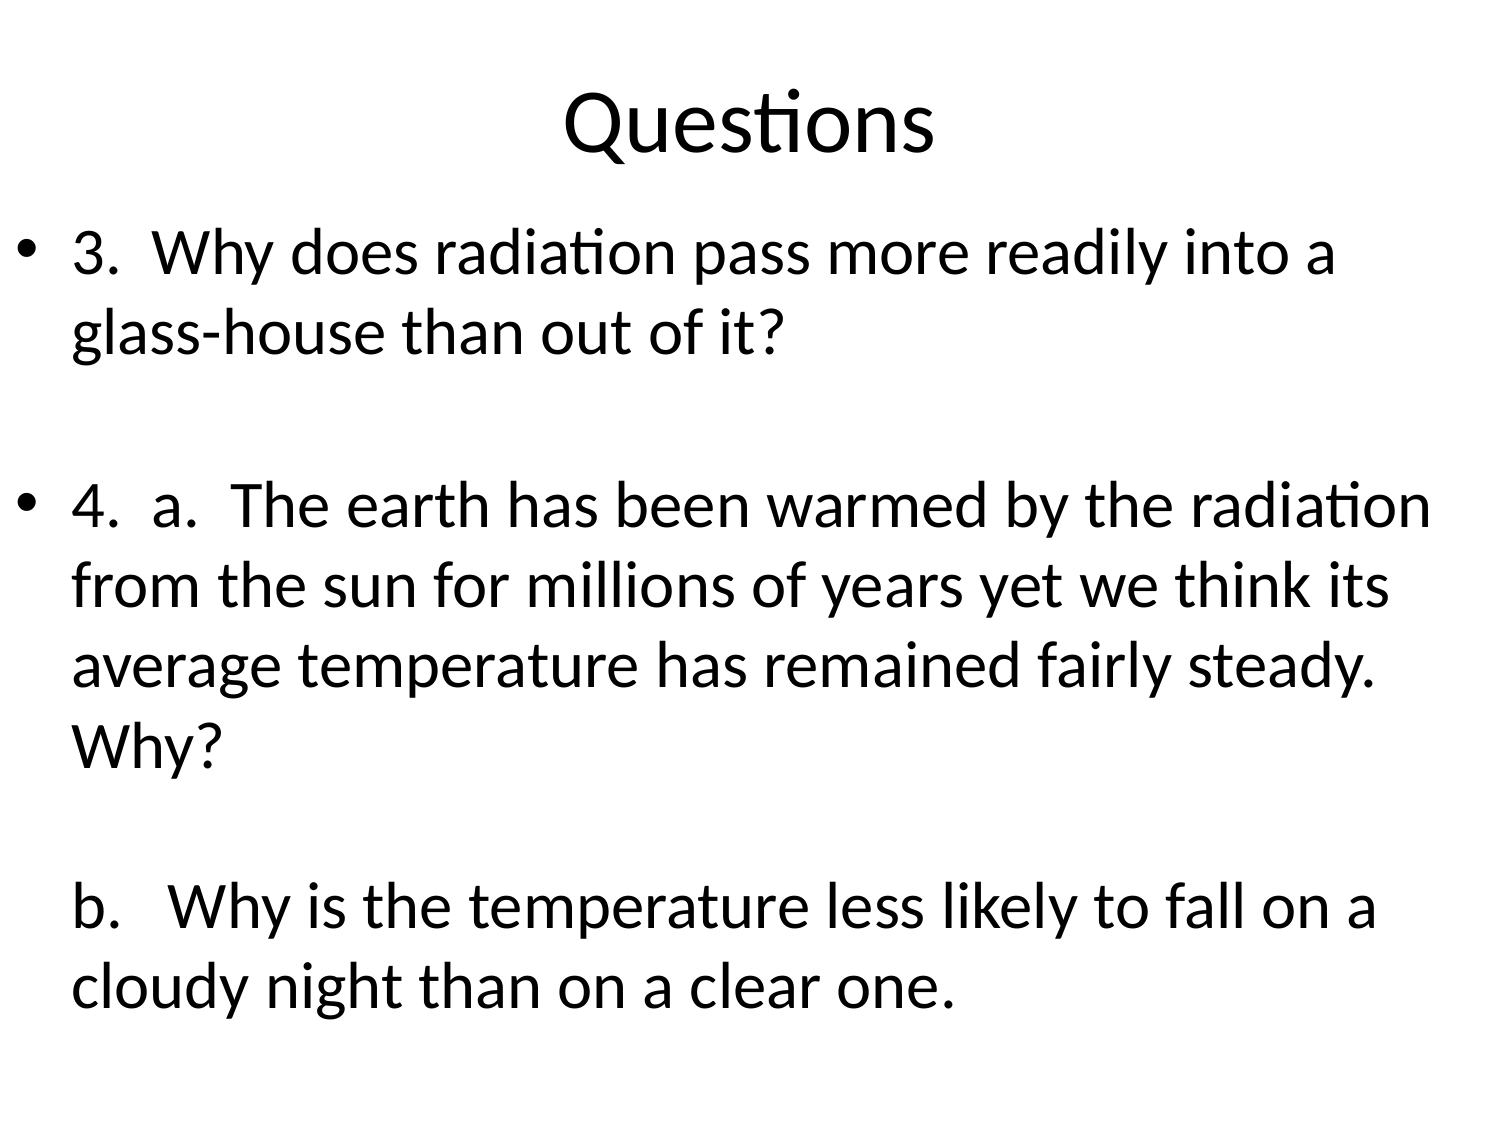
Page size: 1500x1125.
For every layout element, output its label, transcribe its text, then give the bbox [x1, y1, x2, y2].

title Questions [75, 45, 1425, 188]
list 3. Why does radiation pass more readily into a glass-house than out of it? 4. a. The earth has been warmed by the radiation from the sun for millions of years yet we think its average temperature has remained fairly steady. Why? b. Why is the temperature less likely to fall on a cloudy night than on a clear one. [0, 200, 1500, 1125]
